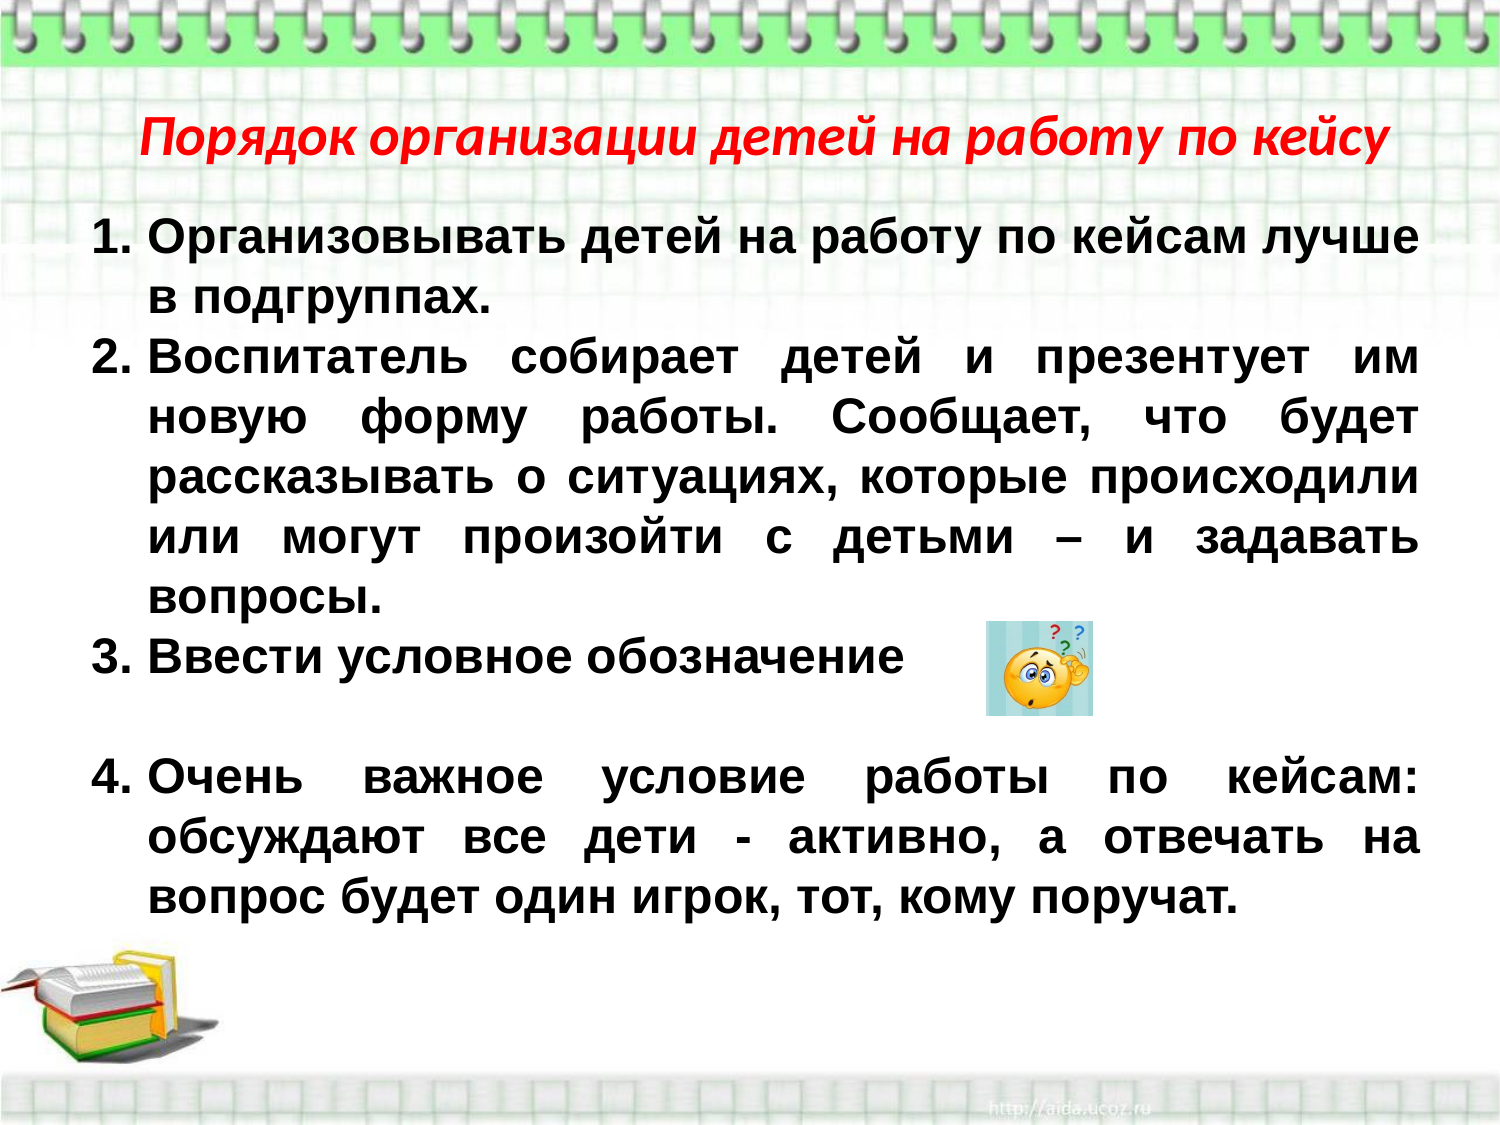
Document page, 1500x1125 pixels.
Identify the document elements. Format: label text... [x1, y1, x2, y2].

text_box Порядок организации детей на работу по кейсу [123, 90, 1412, 175]
picture [0, 0, 1500, 1125]
picture [985, 621, 1093, 716]
text_box Организовывать детей на работу по кейсам лучше в подгруппах. Воспитатель собирает детей и презентует им новую форму работы. Сообщает, что будет рассказывать о ситуациях, которые происходили или могут произойти с детьми – и задавать вопросы. Ввести условное обозначение Очень важное условие работы по кейсам: обсуждают все дети - активно, а отвечать на вопрос будет один игрок, тот, кому поручат. [76, 196, 1436, 1125]
